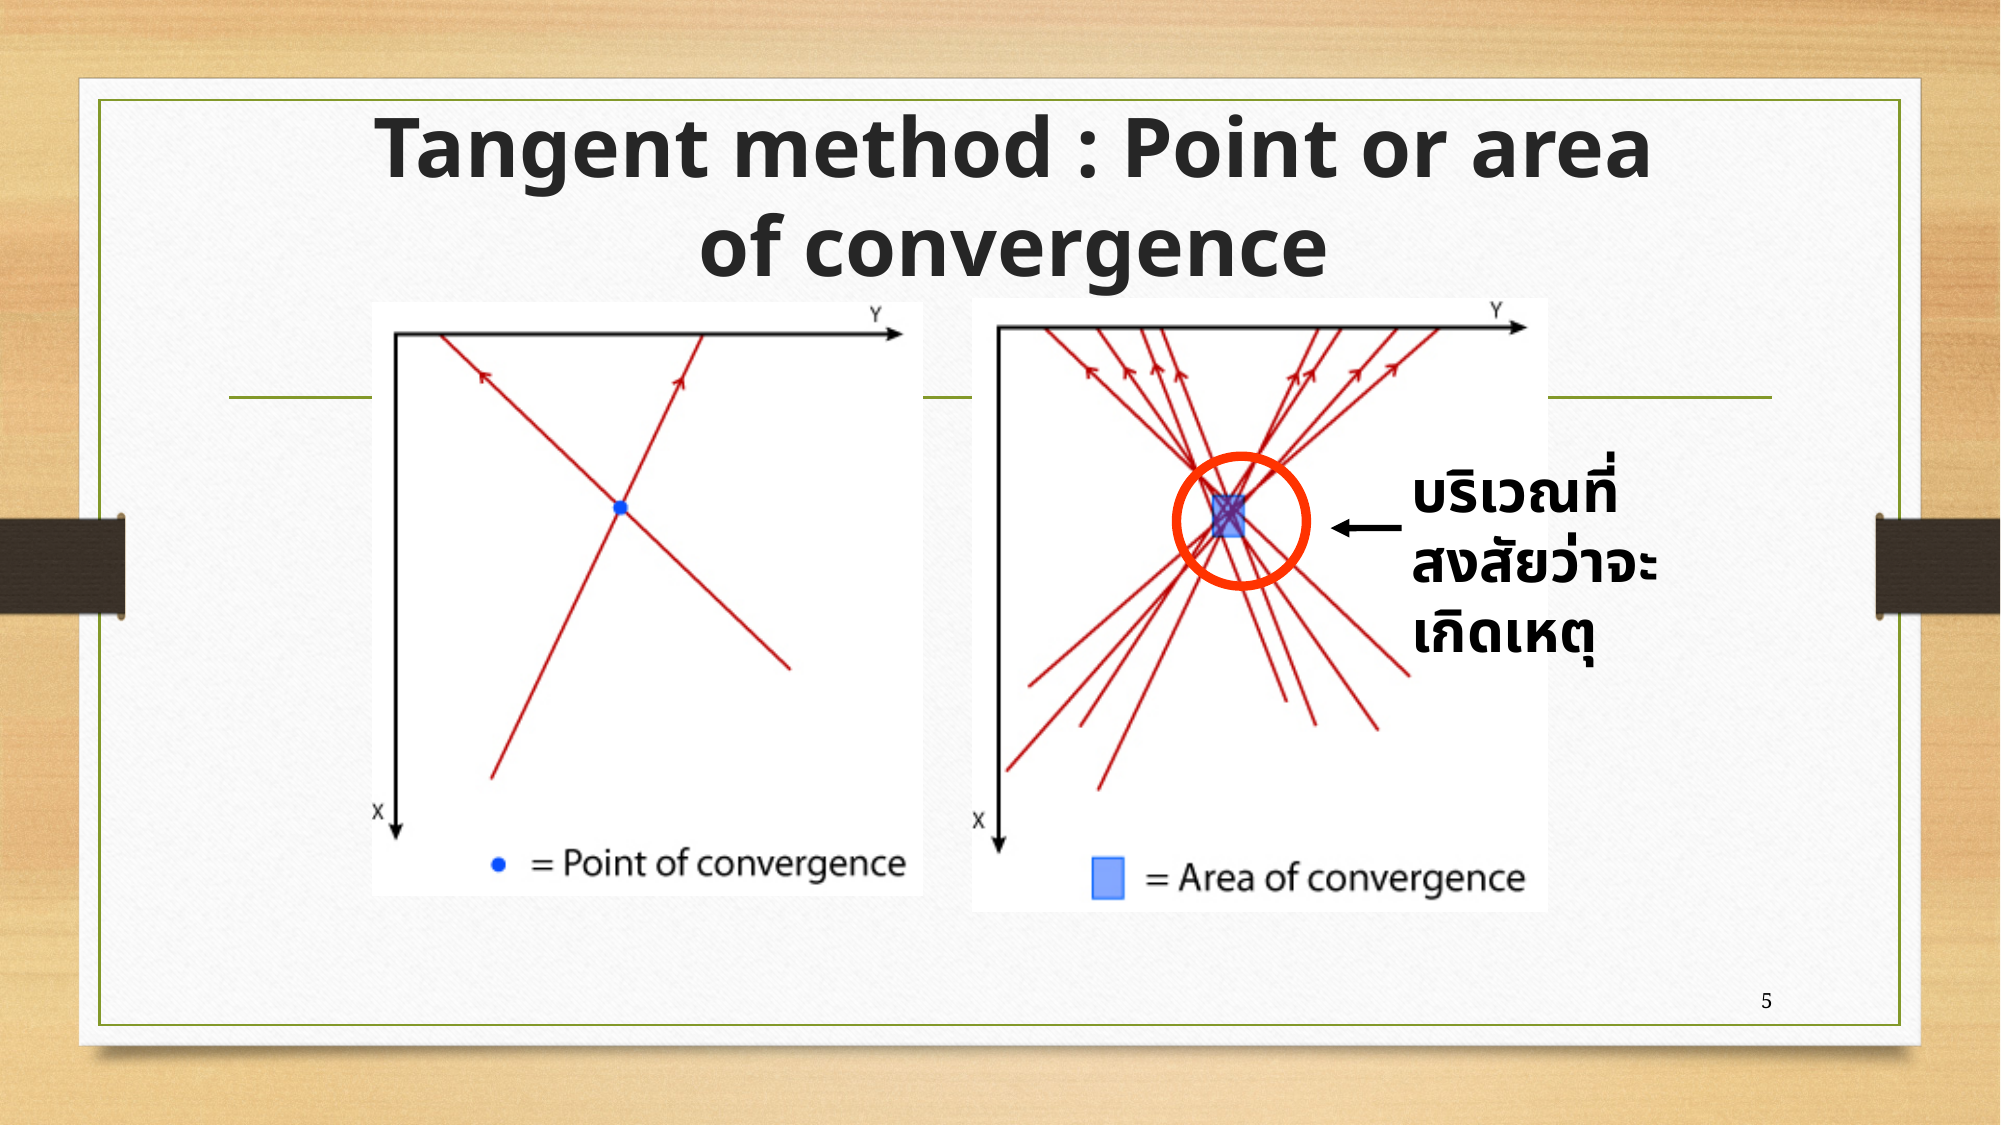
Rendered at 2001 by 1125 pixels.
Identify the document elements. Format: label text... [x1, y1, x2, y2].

text_box บริเวณที่สงสัยว่าจะเกิดเหตุ [1548, 446, 1680, 672]
picture [0, 0, 2001, 1125]
slide_number 5 [1698, 979, 1788, 1025]
title Tangent method : Point or area of convergence [313, 86, 1716, 301]
